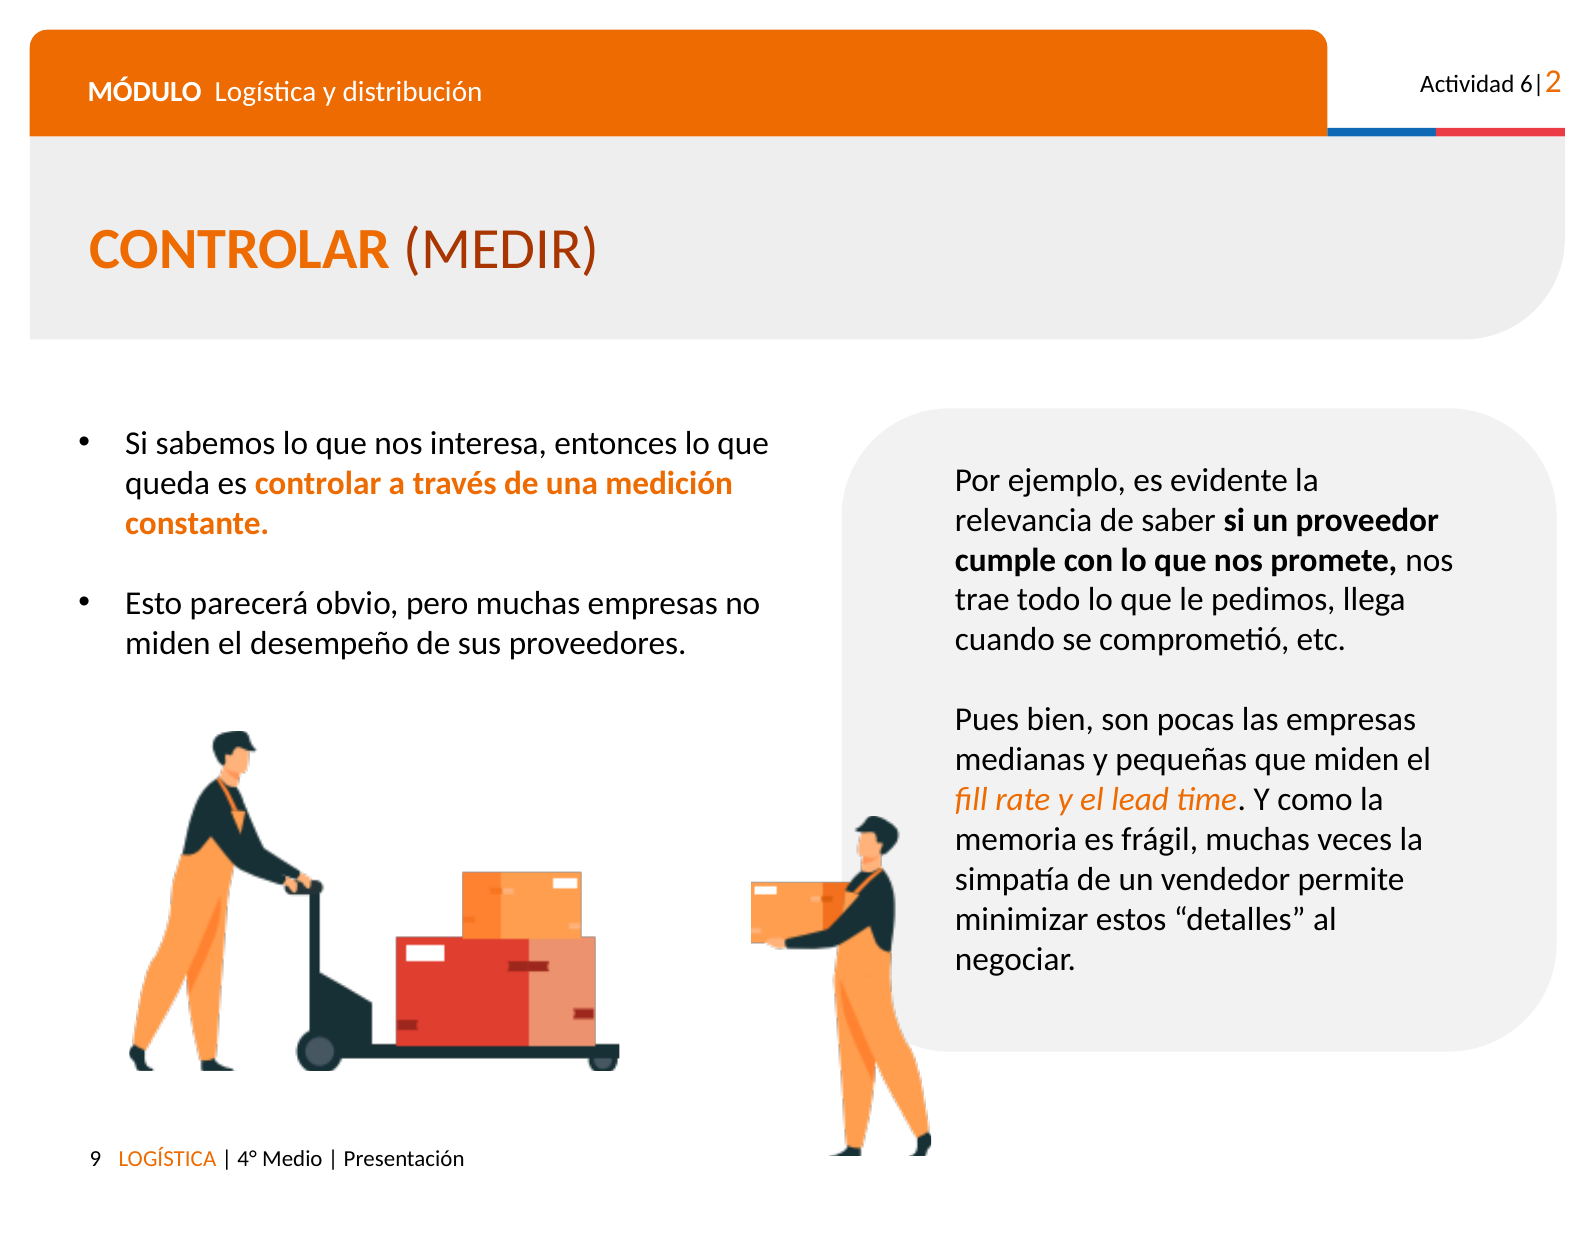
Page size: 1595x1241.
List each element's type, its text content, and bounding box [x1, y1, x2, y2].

text_box Si sabemos lo que nos interesa, entonces lo que queda es controlar a través de una medición constante. Esto parecerá obvio, pero muchas empresas no miden el desempeño de sus proveedores. [63, 413, 812, 669]
text_box Por ejemplo, es evidente la relevancia de saber si un proveedor cumple con lo que nos promete, nos trae todo lo que le pedimos, llega cuando se comprometió, etc. Pues bien, son pocas las empresas medianas y pequeñas que miden el fill rate y el lead time. Y como la memoria es frágil, muchas veces la simpatía de un vendedor permite minimizar estos “detalles” al negociar. [939, 450, 1472, 985]
text_box [841, 408, 1557, 1052]
picture [129, 731, 620, 1071]
picture [750, 816, 932, 1156]
text_box CONTROLAR (MEDIR) [74, 226, 1543, 279]
